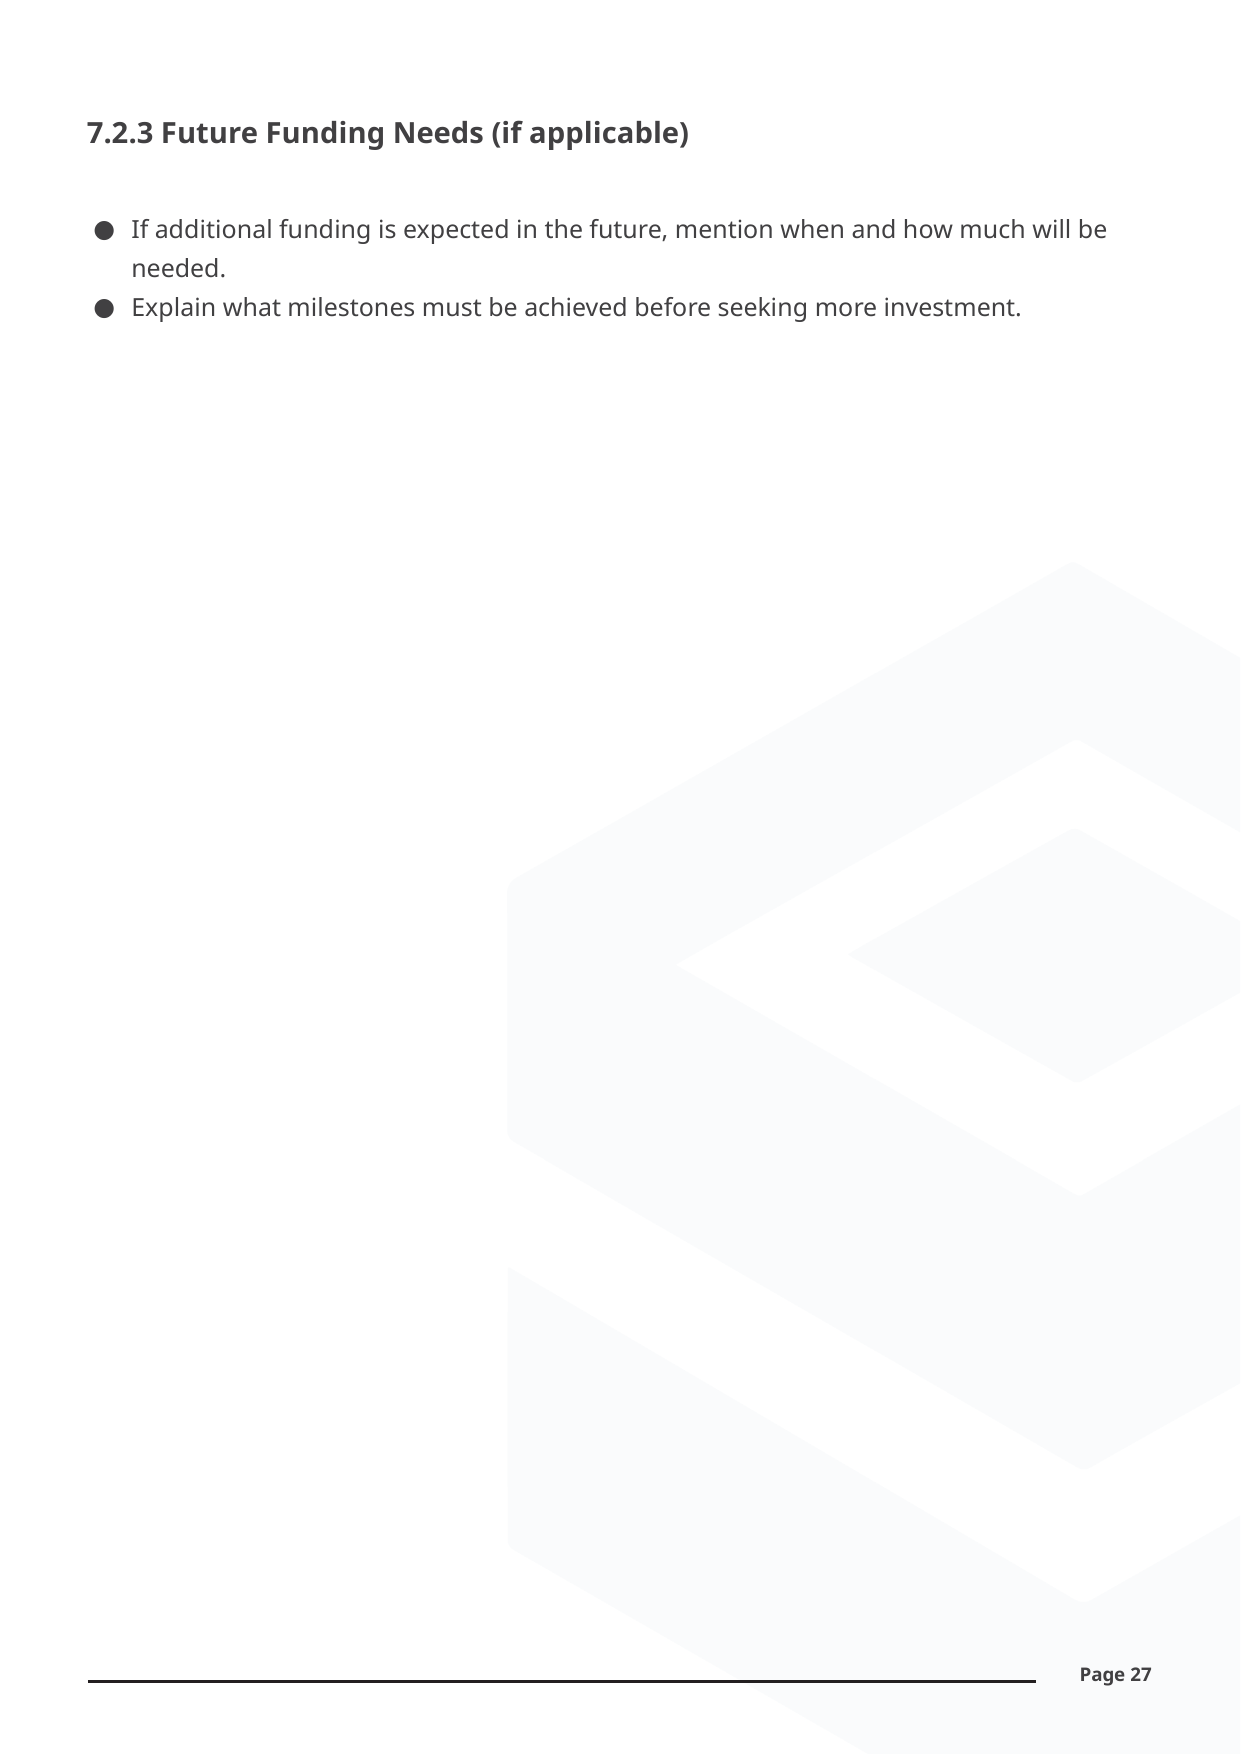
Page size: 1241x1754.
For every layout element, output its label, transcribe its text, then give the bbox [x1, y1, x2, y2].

picture [504, 560, 1241, 1754]
text_box 7.2.3 Future Funding Needs (if applicable) [86, 117, 1151, 150]
text_box If additional funding is expected in the future, mention when and how much will be needed. Explain what milestones must be achieved before seeking more investment. [86, 204, 1152, 321]
